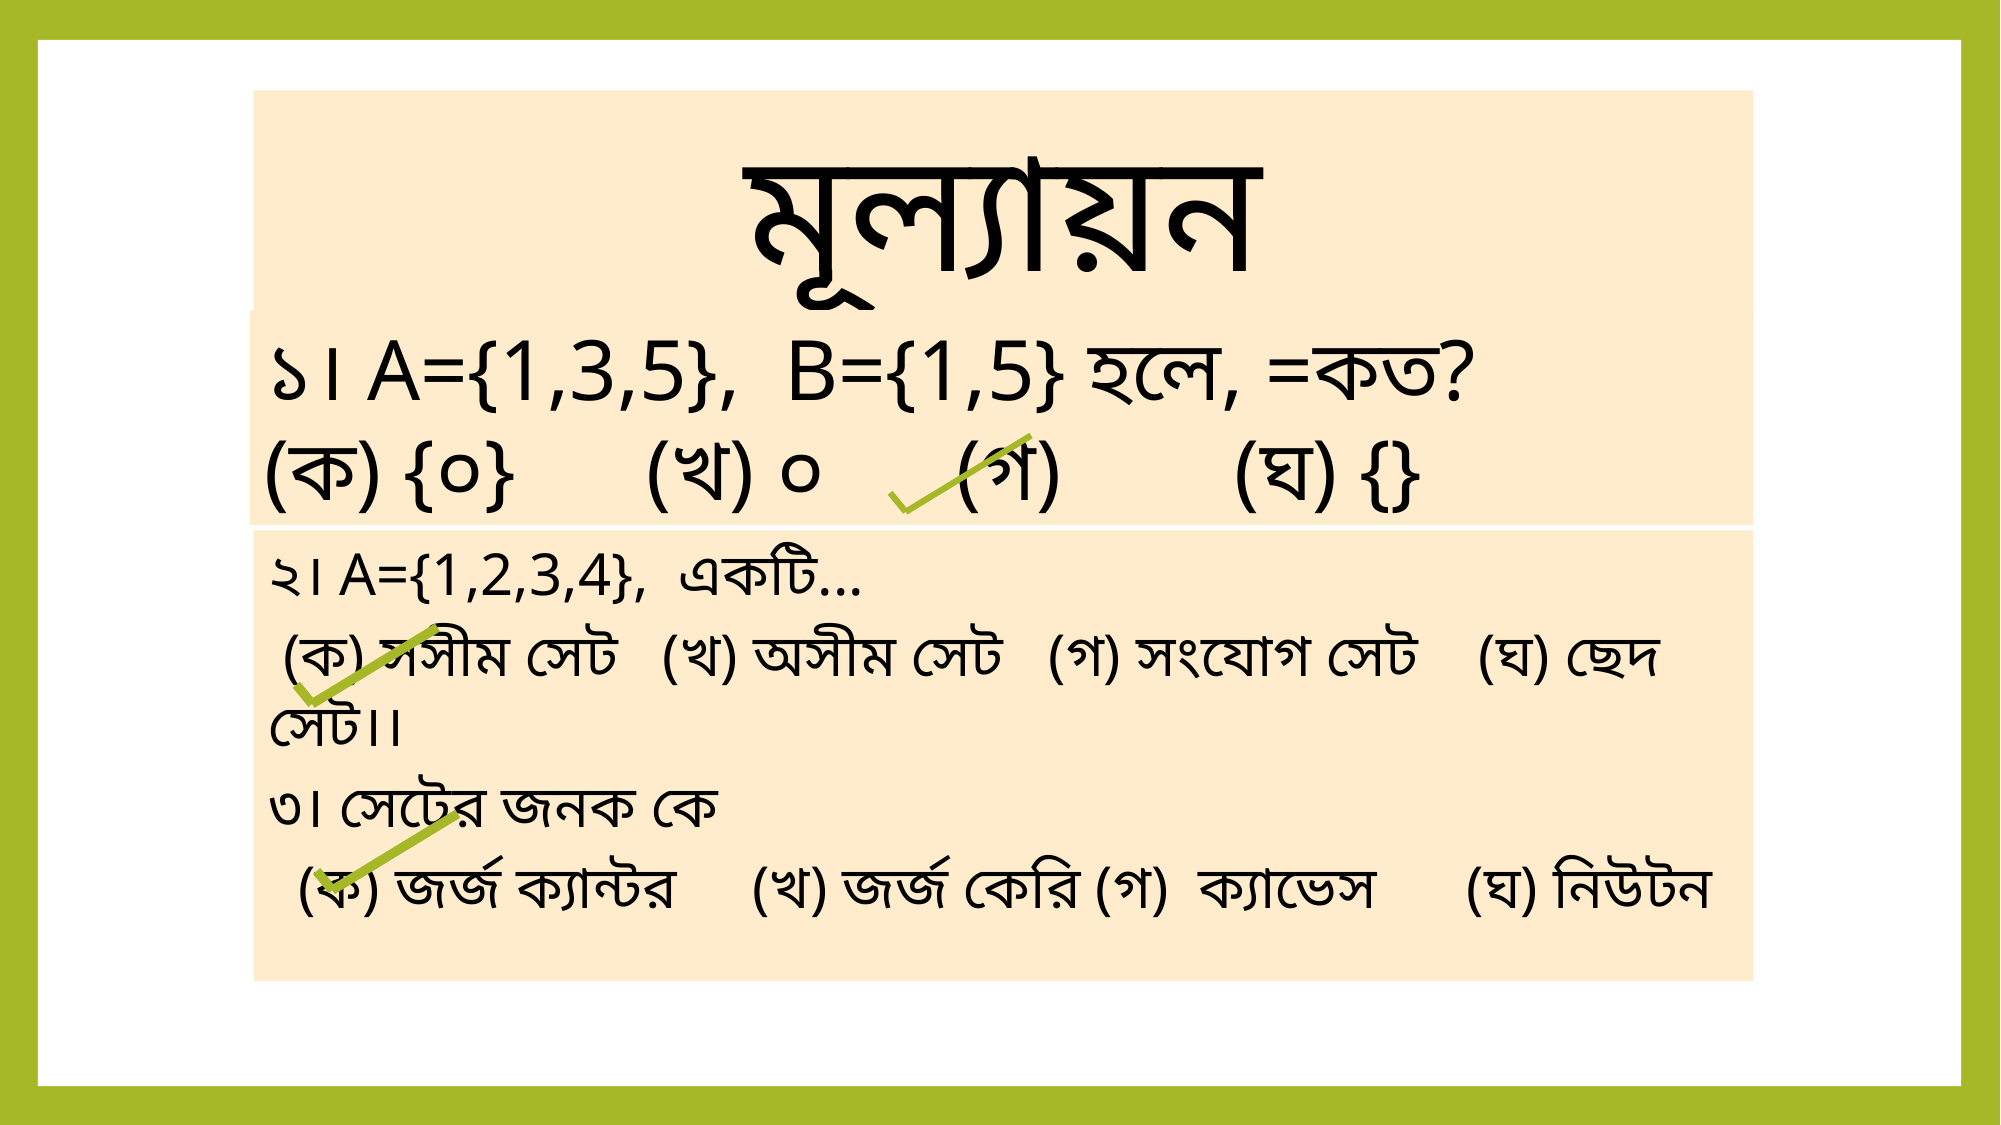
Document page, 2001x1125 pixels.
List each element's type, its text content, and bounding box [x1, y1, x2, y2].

text_box মূল্যায়ন [252, 89, 1755, 320]
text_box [296, 627, 438, 705]
text_box ২। A={1,2,3,4}, একটি... (ক) সসীম সেট (খ) অসীম সেট (গ) সংযোগ সেট (ঘ) ছেদ সেট।। ৩। সেটের জনক কে (ক) জর্জ ক্যান্টর (খ) জর্জ কেরি (গ) ক্যাভেস (ঘ) নিউটন [253, 530, 1754, 981]
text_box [316, 813, 459, 891]
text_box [889, 435, 1032, 513]
